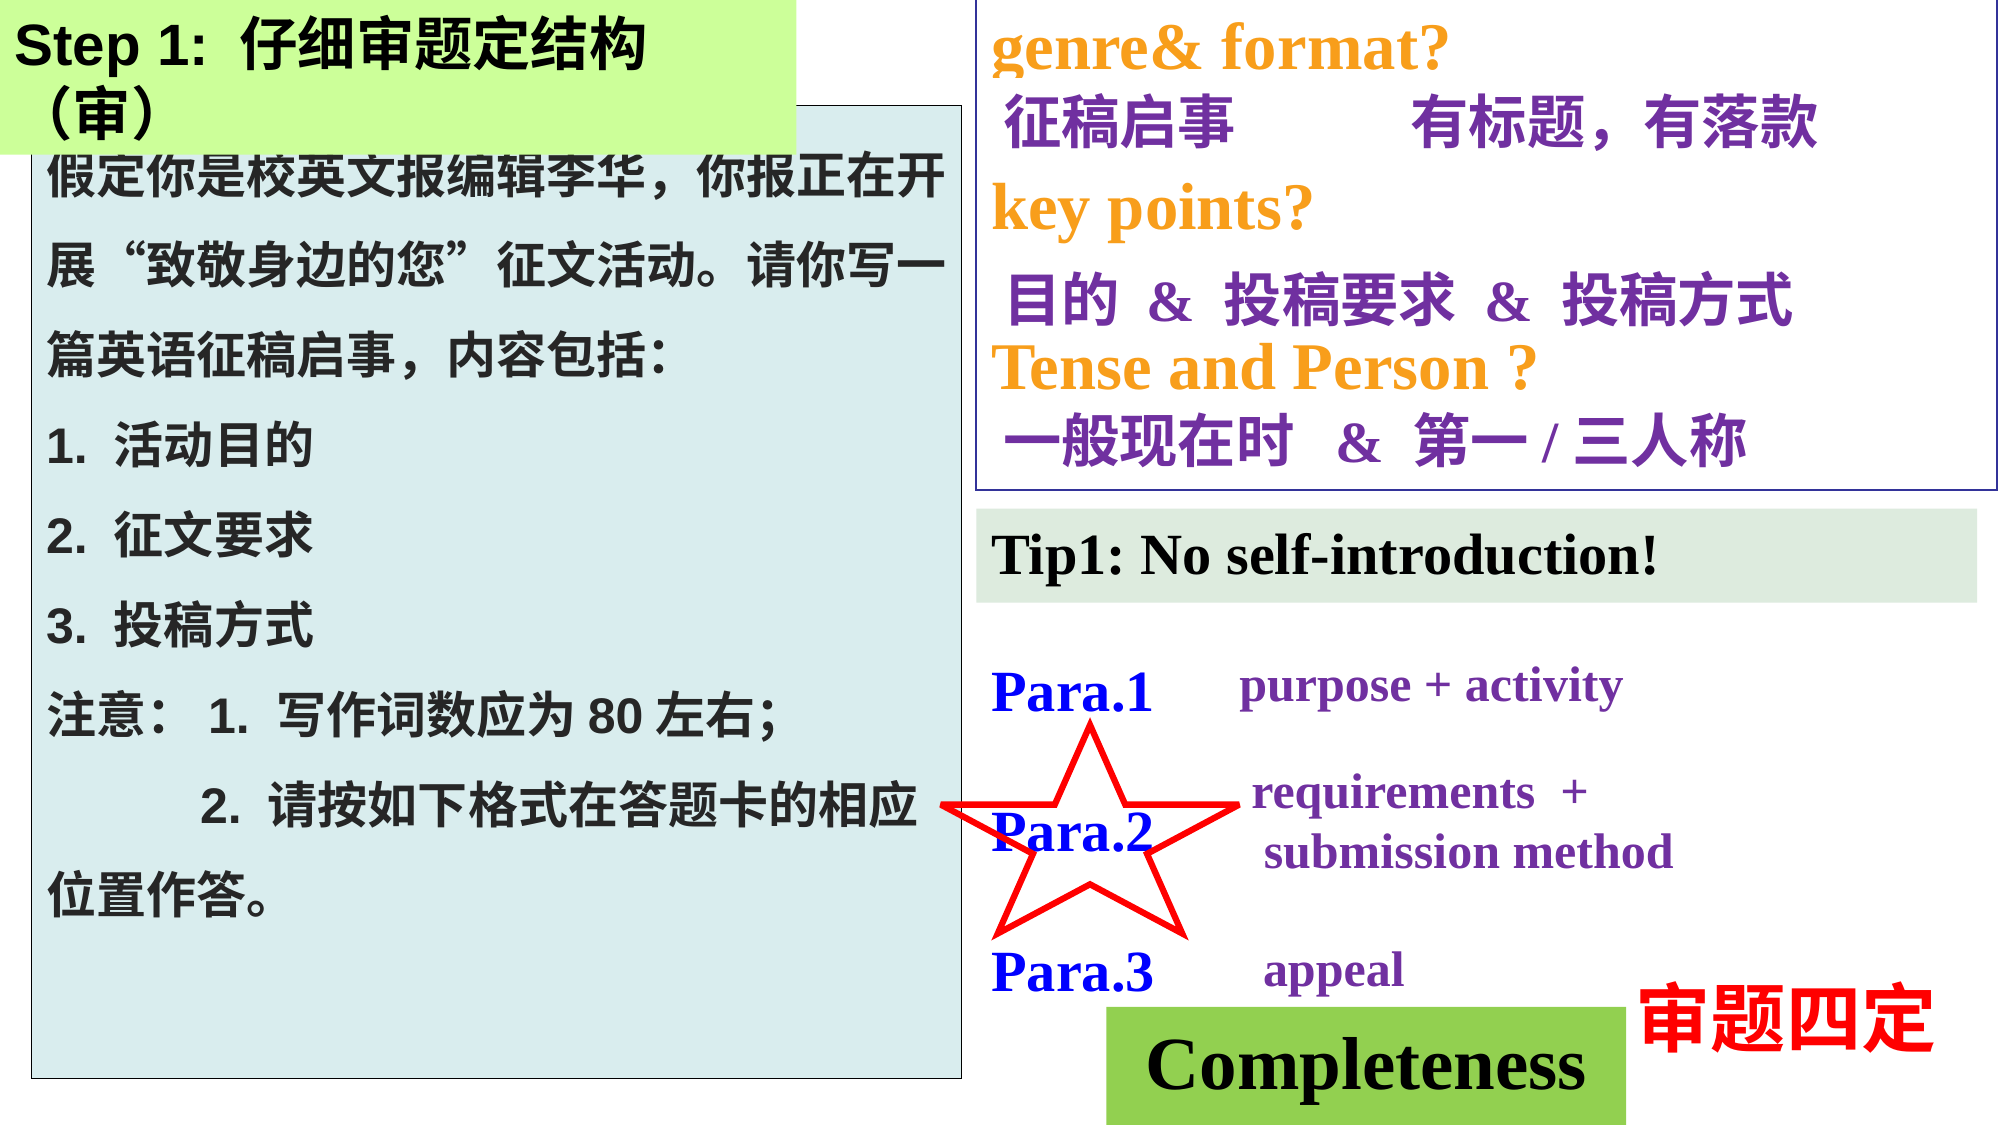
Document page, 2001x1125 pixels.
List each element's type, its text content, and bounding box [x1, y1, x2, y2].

text_box [940, 722, 1240, 936]
text_box Completeness [1106, 1006, 1627, 1125]
text_box 假定你是校英文报编辑李华，你报正在开展“致敬身边的您”征文活动。请你写一篇英语征稿启事，内容包括： 1. 活动目的 2. 征文要求 3. 投稿方式 注意：1. 写作词数应为80左右； 2. 请按如下格式在答题卡的相应位置作答。 [31, 105, 962, 1079]
text_box 审题四定 [1578, 964, 1994, 1098]
text_box purpose + activity [1224, 643, 1729, 731]
text_box 征稿启事 [988, 78, 1311, 166]
text_box genre& format? key points? Tense and Person ? [975, 0, 1998, 491]
text_box Tip1: No self-introduction! [976, 508, 1978, 603]
text_box 一般现在时 & 第一/三人称 [988, 397, 1977, 485]
text_box 有标题，有落款 [1395, 78, 1900, 166]
text_box requirements + submission method [1236, 751, 1779, 839]
text_box Para.1 Para.2 Para.3 [976, 645, 1977, 1044]
text_box 目的 & 投稿要求 & 投稿方式 [988, 255, 1977, 343]
text_box Step 1: 仔细审题定结构（审） [0, 0, 797, 155]
text_box appeal [1248, 928, 1791, 1006]
